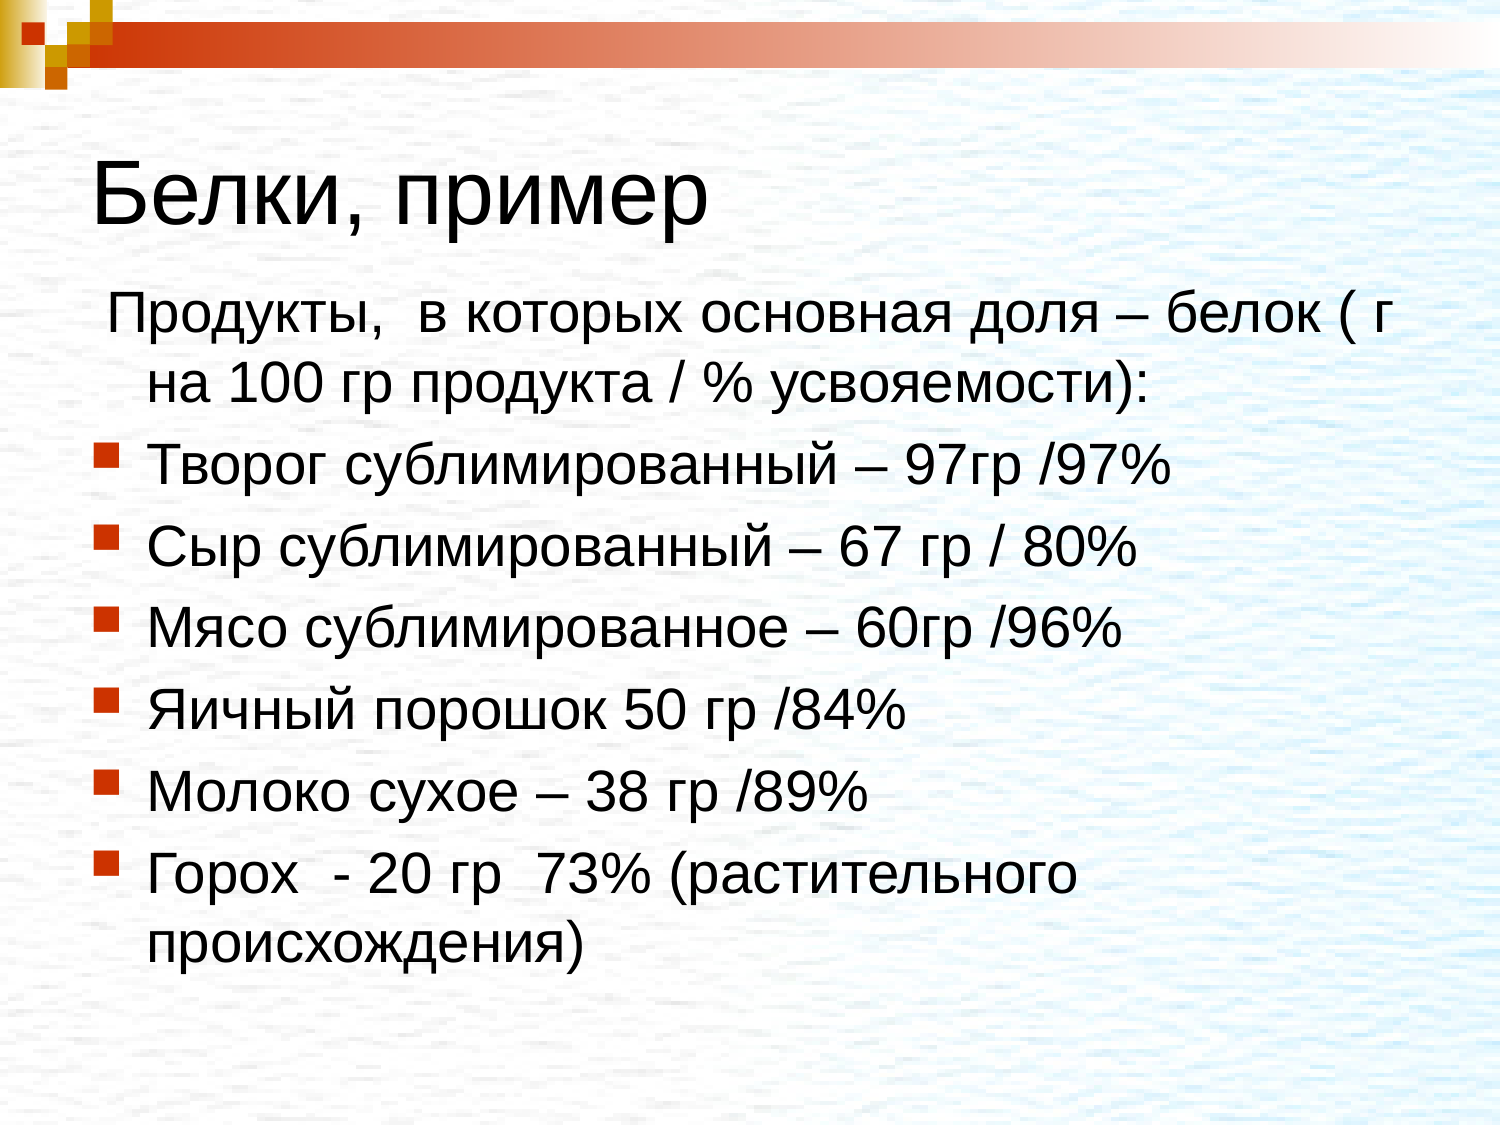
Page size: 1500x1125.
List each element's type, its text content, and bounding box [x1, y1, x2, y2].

title Белки, пример [75, 75, 1425, 267]
picture [113, 0, 1500, 22]
picture [0, 67, 1500, 1125]
list Продукты, в которых основная доля – белок ( г на 100 гр продукта / % усвояемости): Творог сублимированный – 97гр /97% Сыр сублимированный – 67 гр / 80% Мясо сублимированное – 60гр /96% Яичный порошок 50 гр /84% Молоко сухое – 38 гр /89% Горох - 20 гр 73% (растительного происхождения) [75, 267, 1425, 1024]
picture [47, 0, 89, 45]
